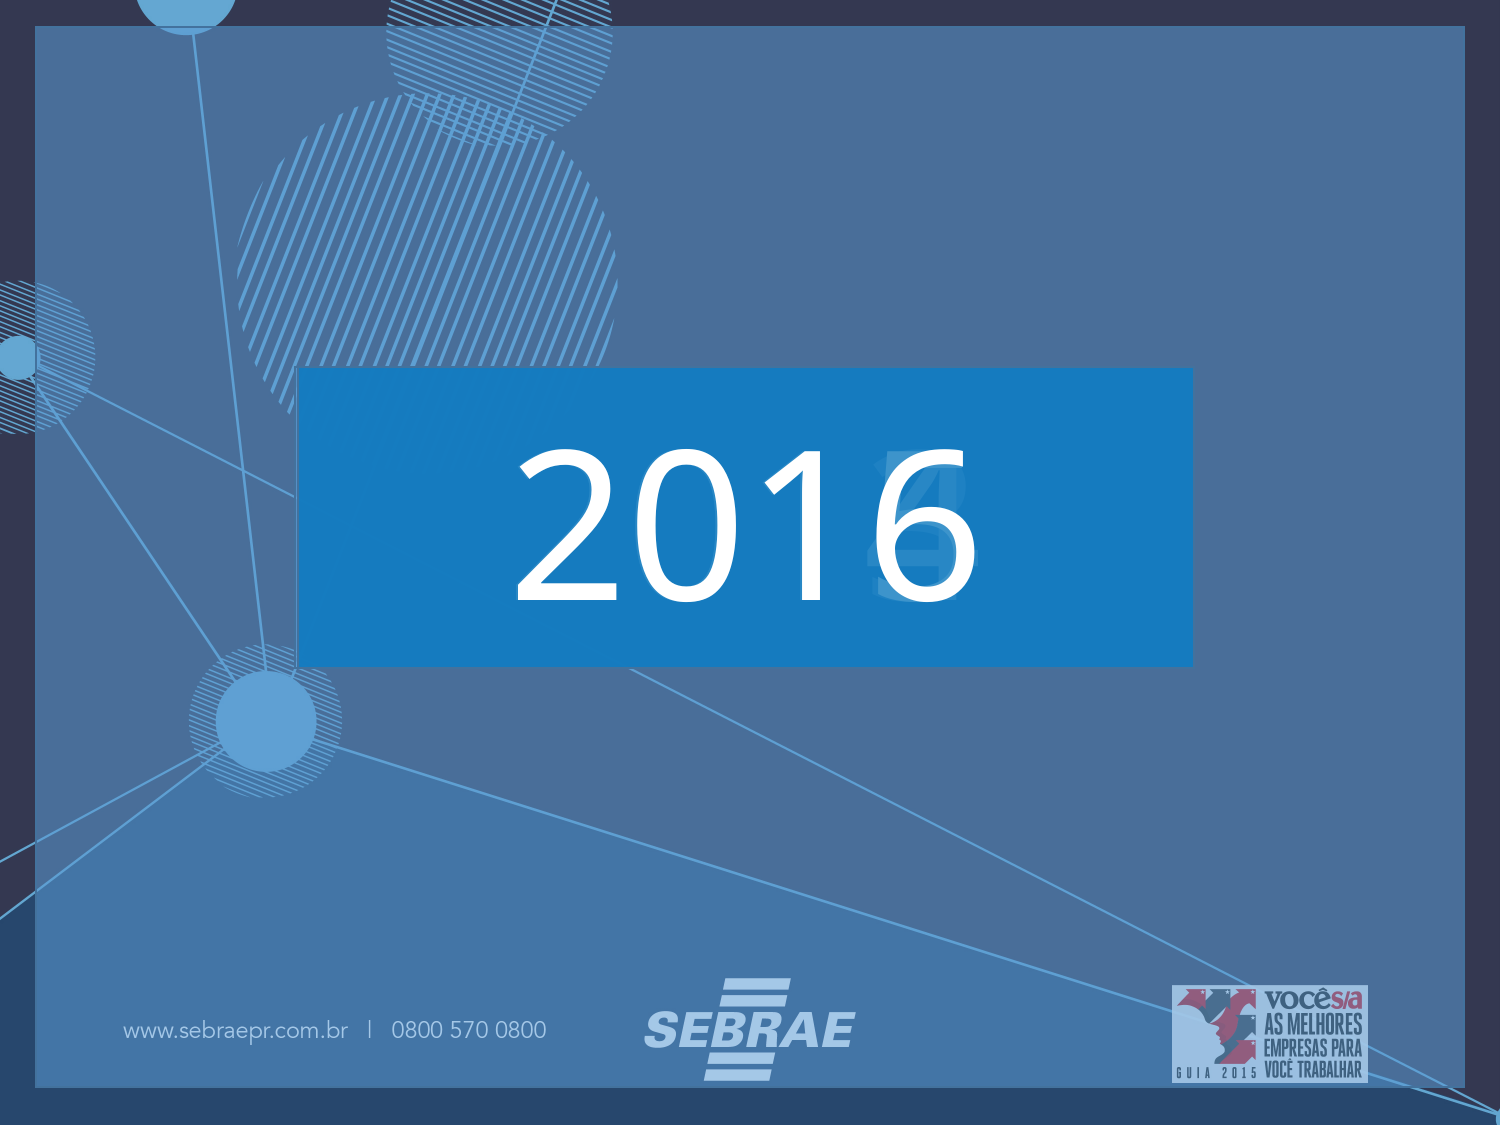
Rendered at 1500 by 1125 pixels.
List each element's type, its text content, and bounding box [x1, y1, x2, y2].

text_box 2016 [297, 366, 1195, 669]
text_box [35, 26, 1465, 1088]
picture [0, 0, 1500, 1125]
